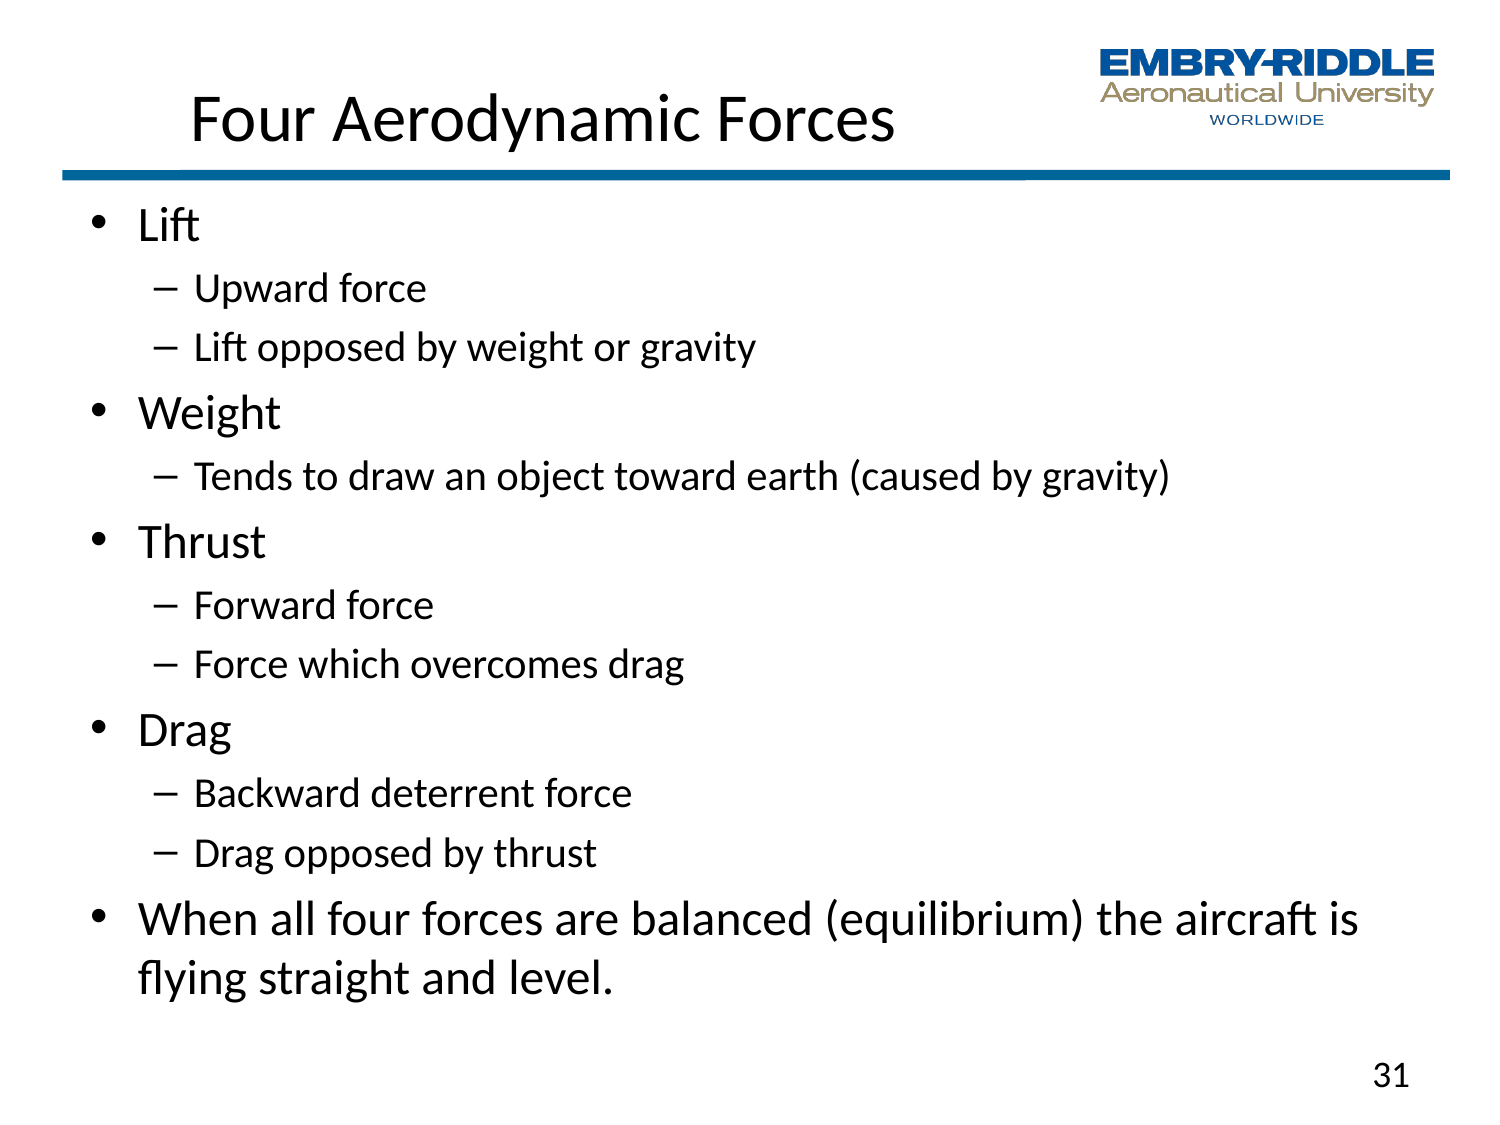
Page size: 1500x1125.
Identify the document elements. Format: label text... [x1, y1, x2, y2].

title Four Aerodynamic Forces [0, 64, 1088, 163]
slide_number 31 [1074, 1042, 1425, 1103]
picture [1100, 49, 1434, 125]
list Lift Upward force Lift opposed by weight or gravity Weight Tends to draw an object toward earth (caused by gravity) Thrust Forward force Force which overcomes drag Drag Backward deterrent force Drag opposed by thrust When all four forces are balanced (equilibrium) the aircraft is flying straight and level. [75, 184, 1425, 1022]
